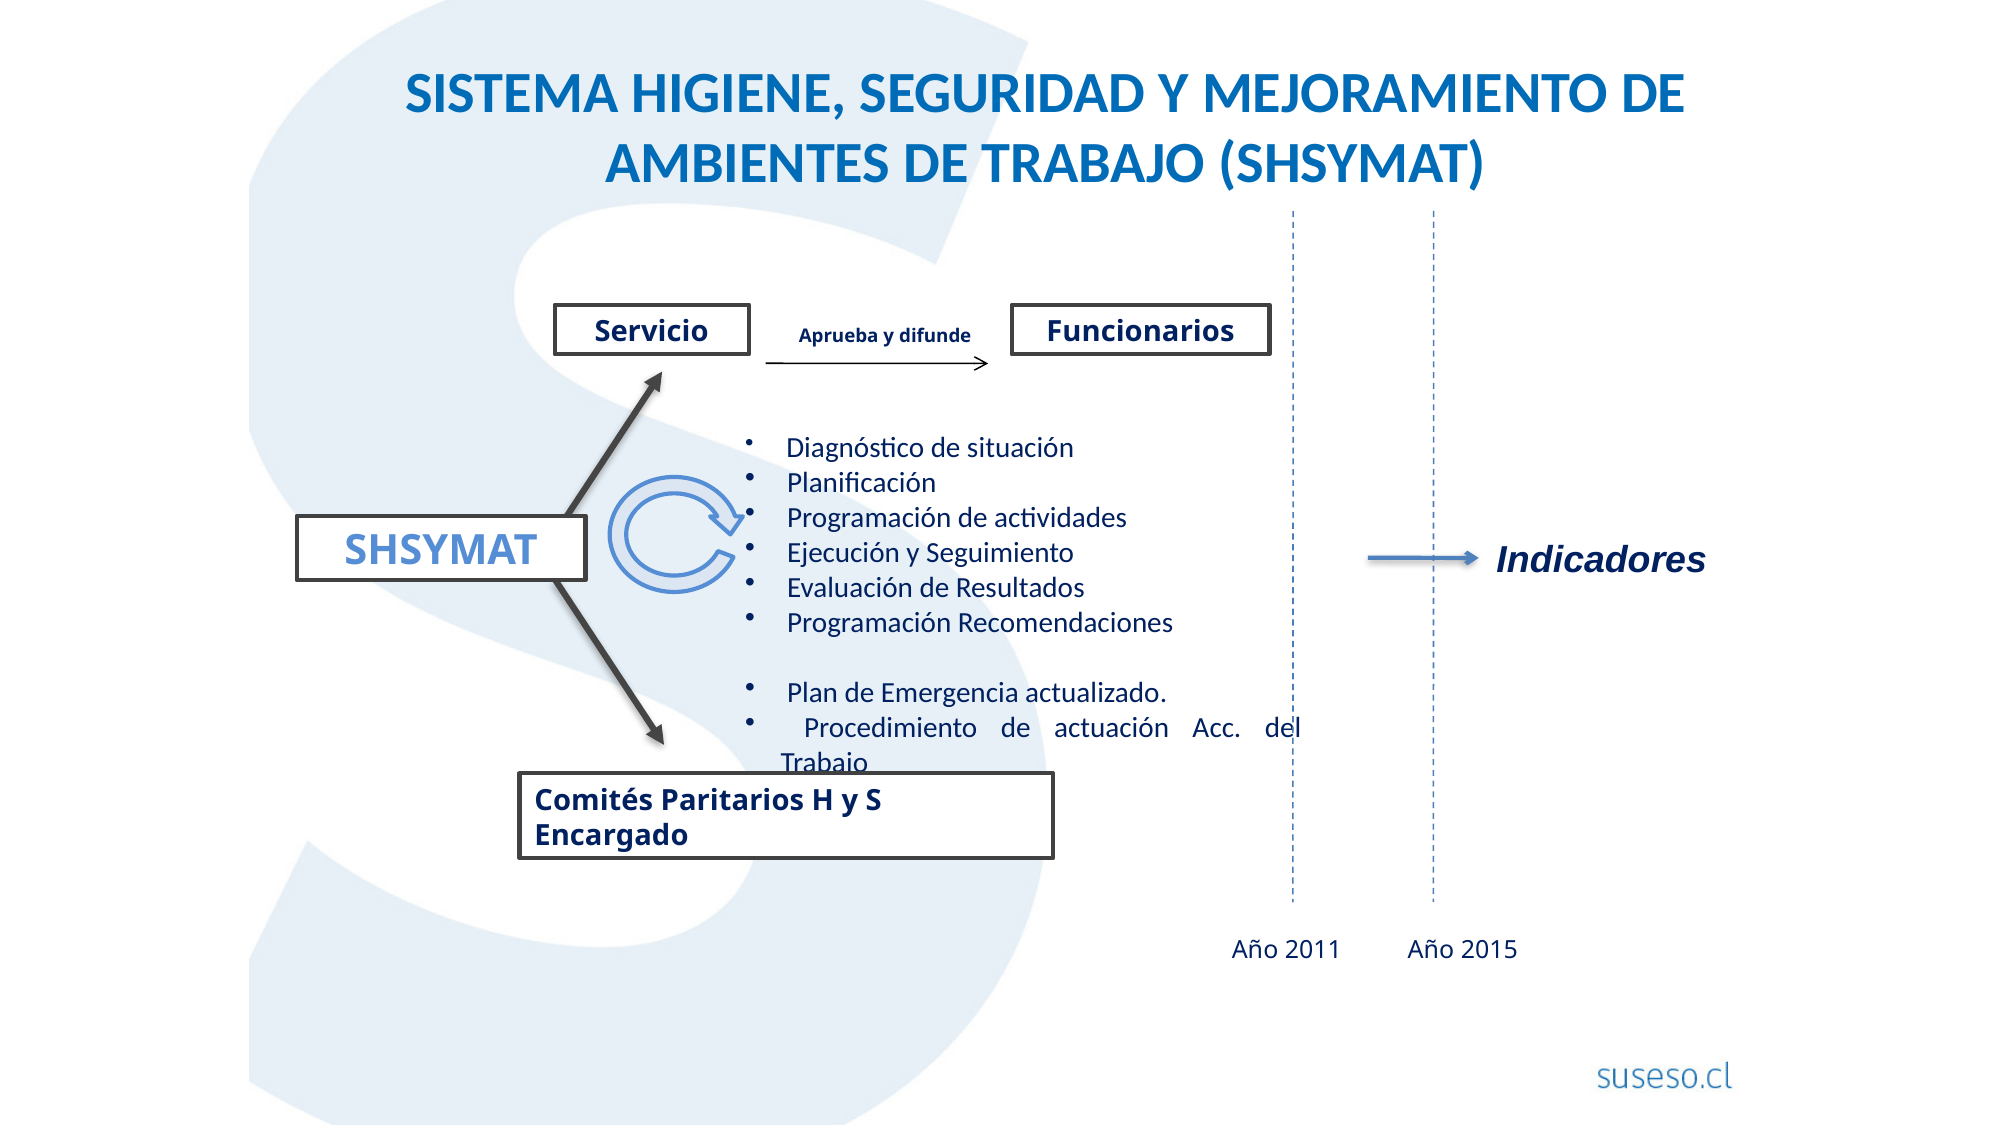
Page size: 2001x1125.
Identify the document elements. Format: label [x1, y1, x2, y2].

picture [249, 0, 1783, 1125]
